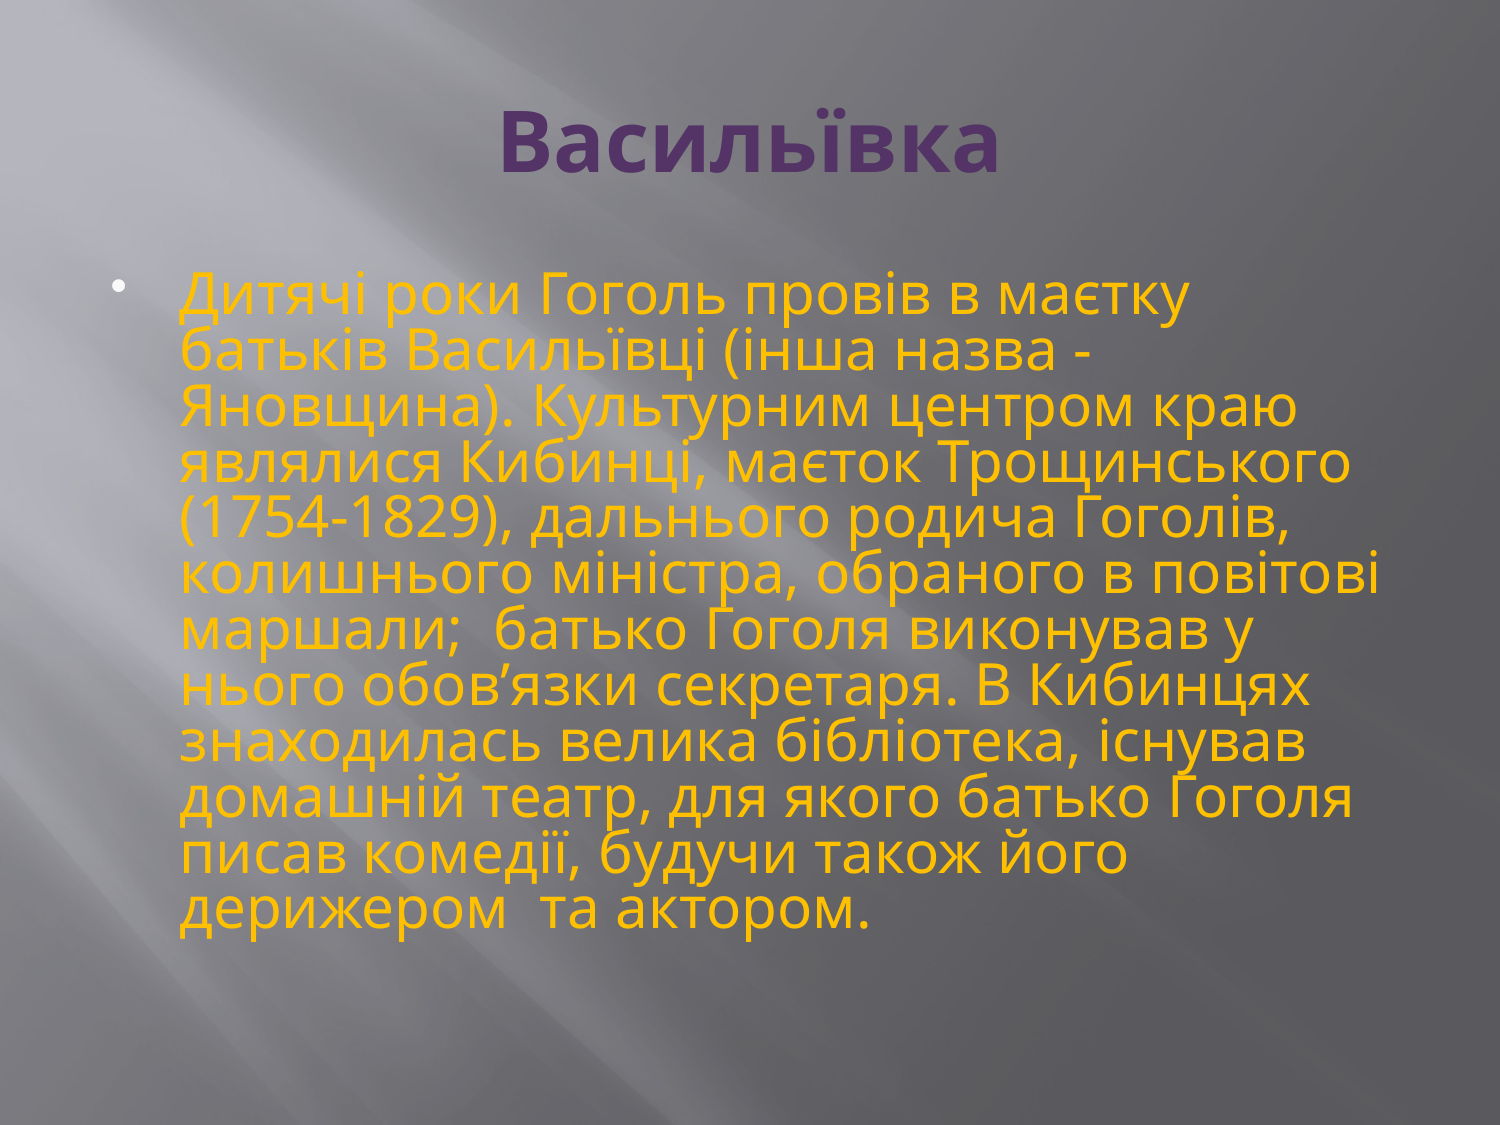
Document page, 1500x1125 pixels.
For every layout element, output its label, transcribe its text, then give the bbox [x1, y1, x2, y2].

list Дитячі роки Гоголь провів в маєтку батьків Васильївці (інша назва - Яновщина). Культурним центром краю являлися Кибинці, маєток Трощинського (1754-1829), дальнього родича Гоголів, колишнього міністра, обраного в повітові маршали; батько Гоголя виконував у нього обов’язки секретаря. В Кибинцях знаходилась велика бібліотека, існував домашній театр, для якого батько Гоголя писав комедії, будучи також його дерижером та актором. [75, 262, 1425, 1035]
title Васильївка [75, 45, 1425, 233]
